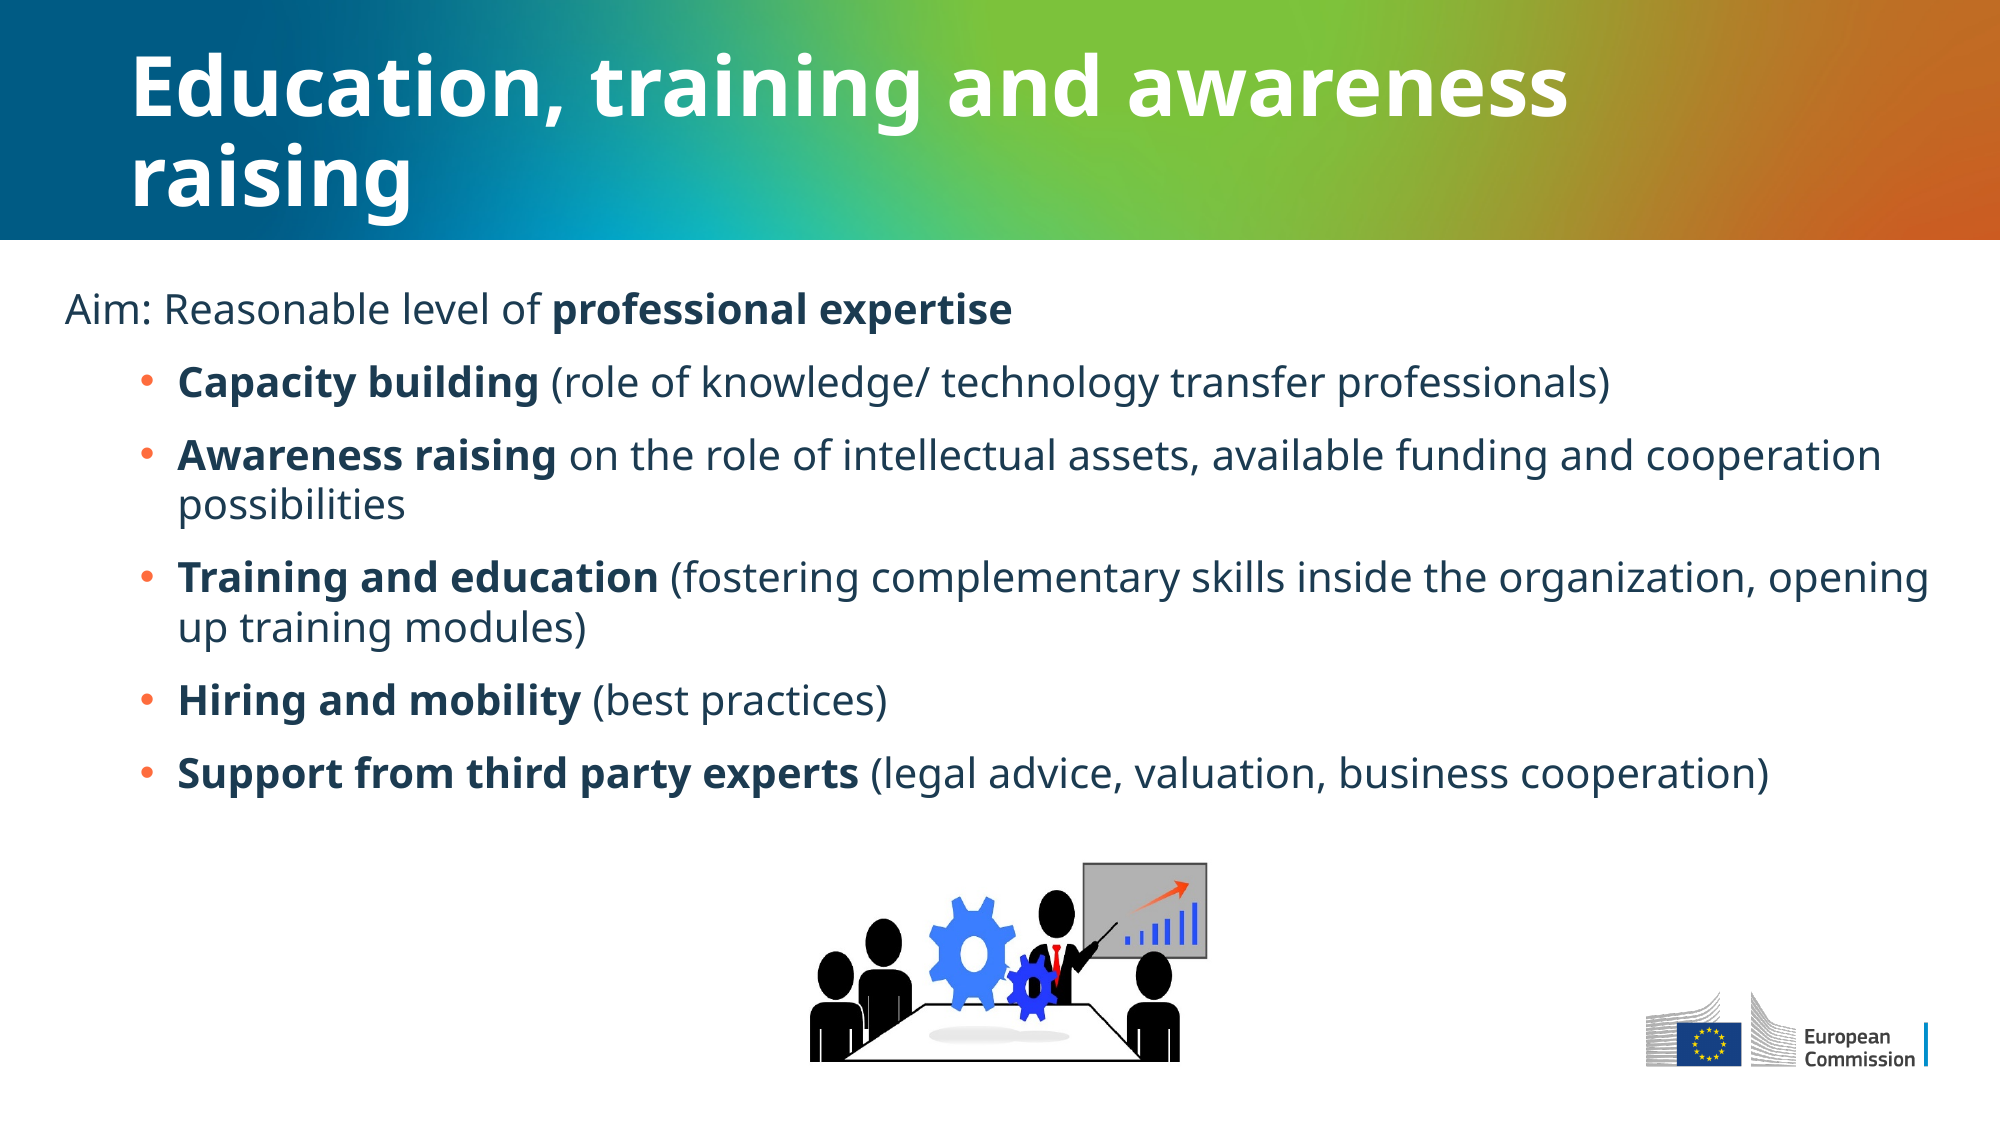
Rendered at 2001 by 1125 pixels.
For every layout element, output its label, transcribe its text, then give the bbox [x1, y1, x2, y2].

picture [329, 70, 369, 116]
picture [222, 161, 233, 205]
picture [441, 0, 2000, 240]
picture [289, 161, 300, 205]
picture [378, 61, 409, 116]
picture [235, 71, 276, 116]
picture [419, 53, 431, 64]
picture [245, 160, 279, 206]
picture [315, 160, 356, 205]
picture [222, 143, 234, 154]
picture [169, 160, 209, 206]
picture [179, 53, 221, 116]
picture [1640, 1059, 1931, 1070]
picture [289, 143, 301, 154]
picture [802, 821, 1212, 1104]
picture [137, 57, 170, 115]
picture [366, 160, 408, 225]
picture [136, 160, 164, 205]
picture [419, 71, 430, 115]
picture [287, 70, 322, 116]
list Aim: Reasonable level of professional expertise Capacity building (role of knowledge/ technology transfer professionals) Awareness raising on the role of intellectual assets, available funding and cooperation possibilities Training and education (fostering complementary skills inside the organization, opening up training modules) Hiring and mobility (best practices) Support from third party experts (legal advice, valuation, business cooperation) [50, 275, 1950, 1059]
